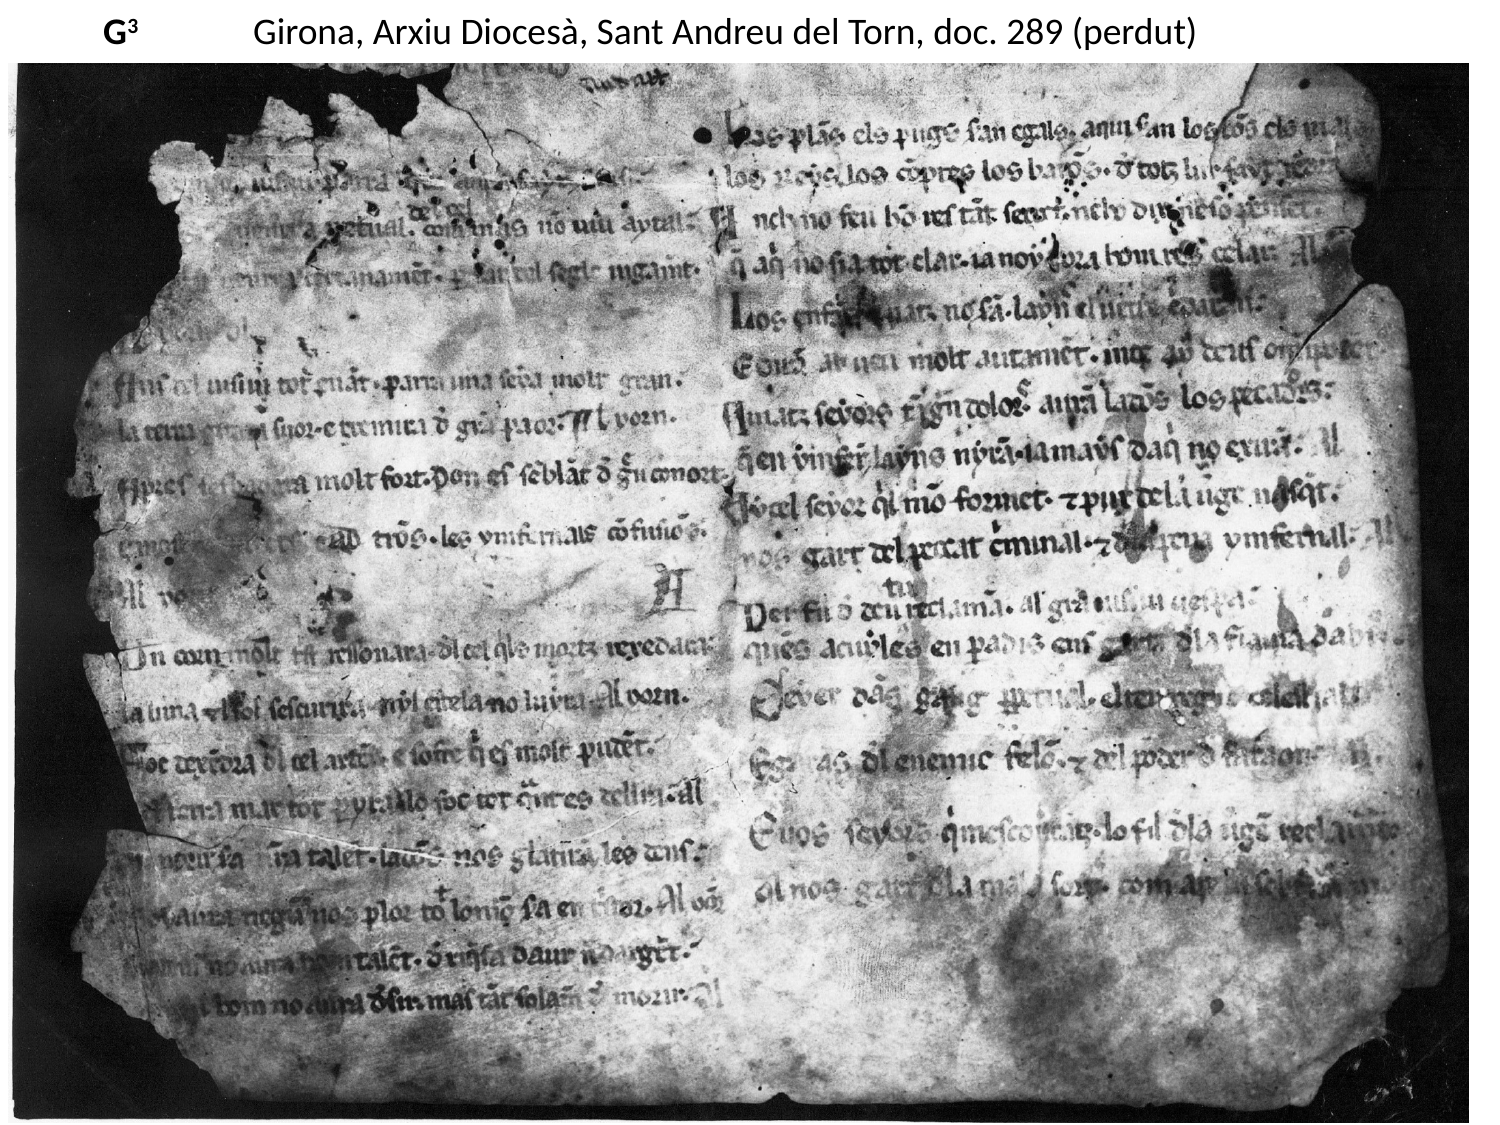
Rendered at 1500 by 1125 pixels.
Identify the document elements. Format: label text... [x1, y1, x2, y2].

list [7, 63, 1469, 1123]
text_box G3 Girona, Arxiu Diocesà, Sant Andreu del Torn, doc. 289 (perdut) [88, 0, 1388, 62]
